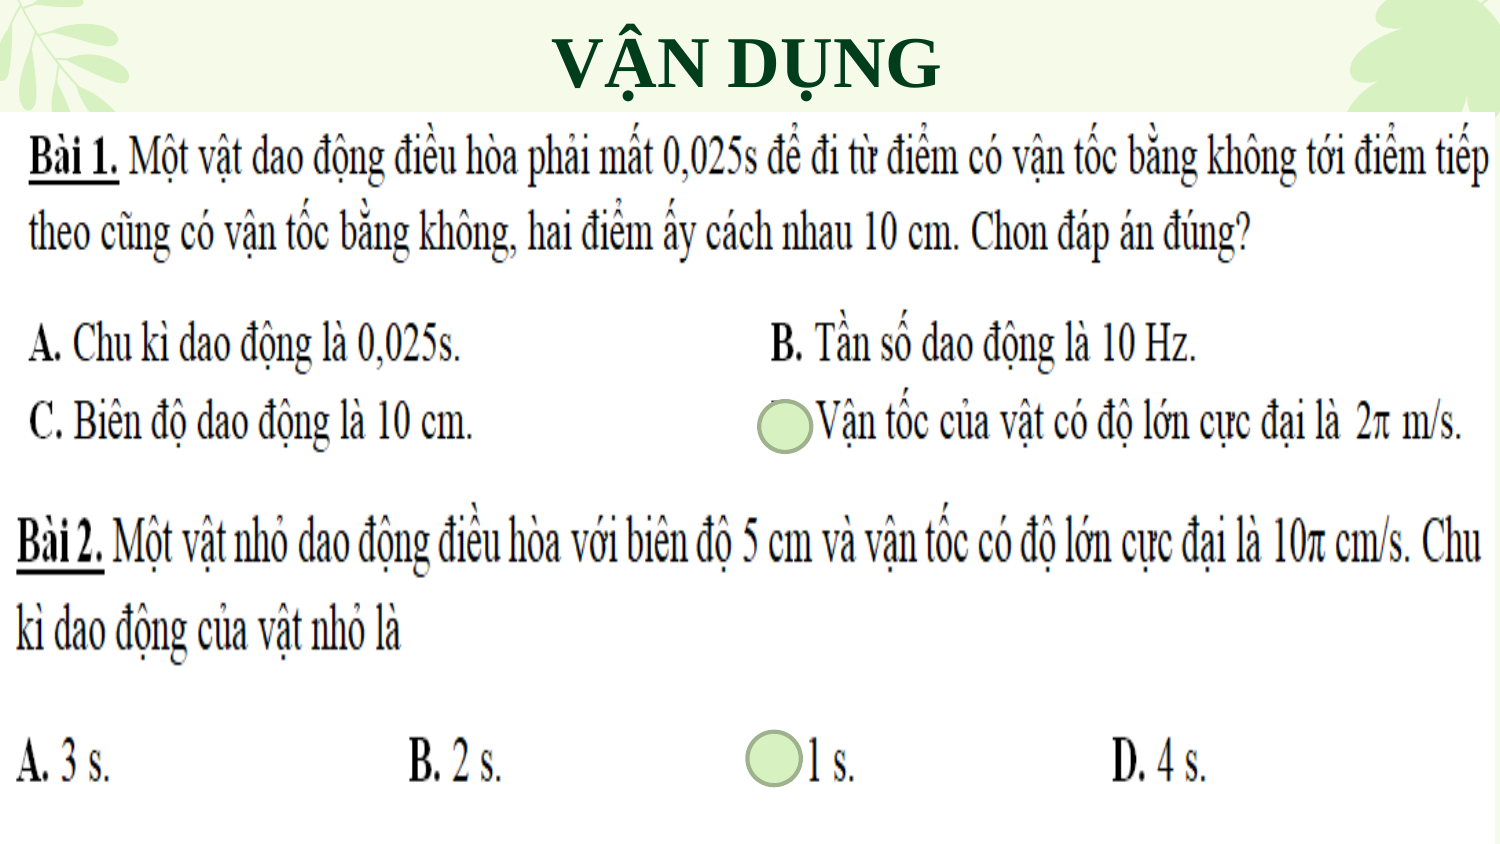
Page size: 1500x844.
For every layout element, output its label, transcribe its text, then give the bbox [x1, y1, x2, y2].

title VẬN DỤNG [115, 0, 1380, 94]
picture [0, 112, 1495, 844]
